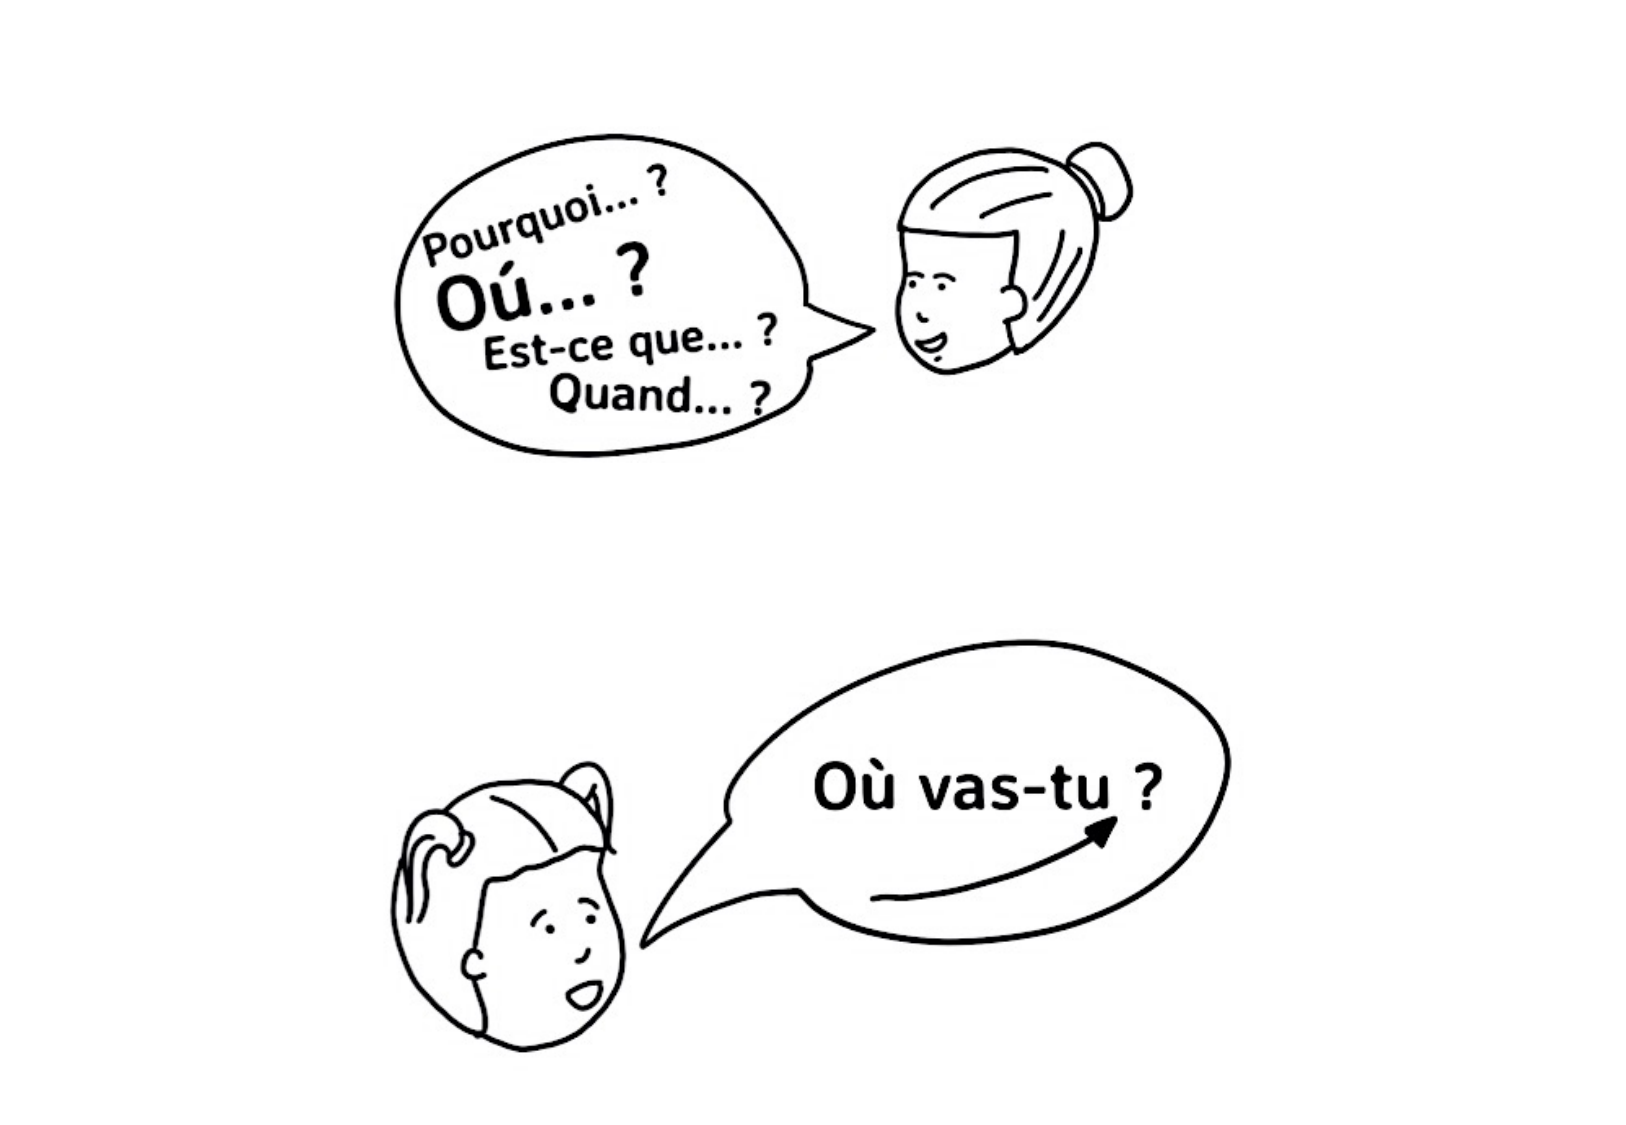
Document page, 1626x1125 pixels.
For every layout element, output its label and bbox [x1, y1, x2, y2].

picture [370, 628, 1248, 1078]
picture [391, 125, 1143, 463]
